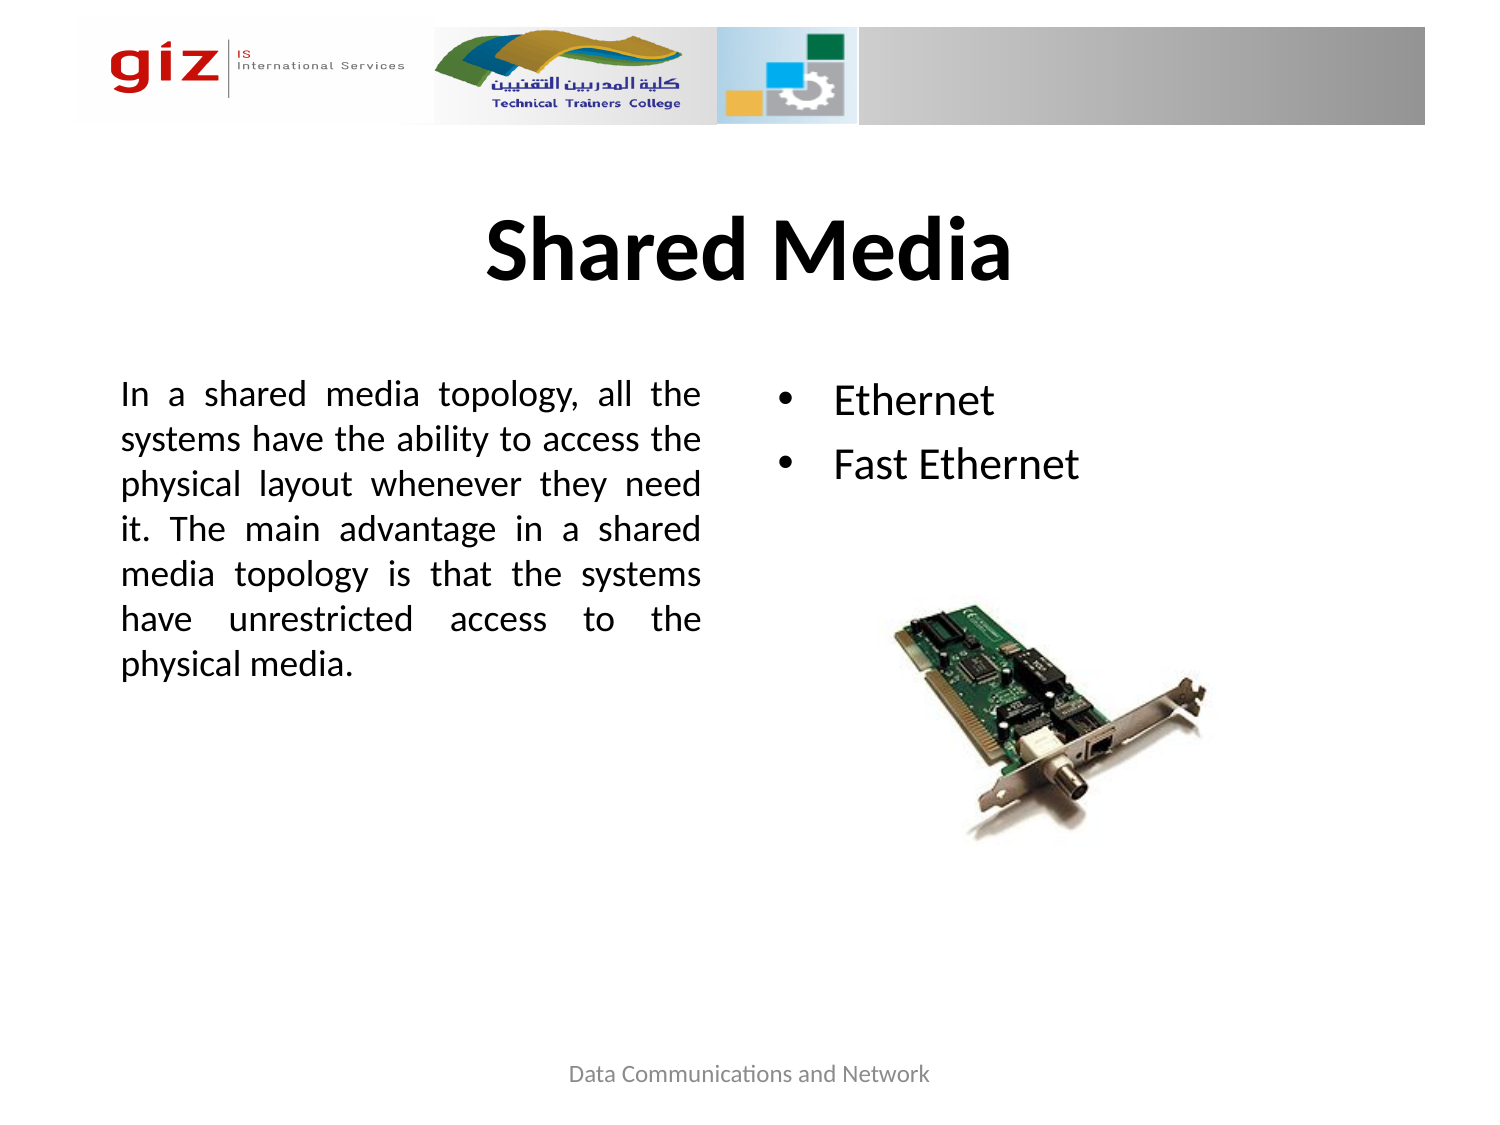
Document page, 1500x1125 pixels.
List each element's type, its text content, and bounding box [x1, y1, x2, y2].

picture [74, 17, 694, 124]
text_box [859, 27, 1425, 125]
picture [874, 595, 1219, 851]
footer Data Communications and Network [512, 1042, 988, 1103]
text_box In a shared media topology, all the systems have the ability to access the physical layout whenever they need it. The main advantage in a shared media topology is that the systems have unrestricted access to the physical media. [105, 361, 718, 692]
title Shared Media [75, 149, 1425, 338]
picture [716, 27, 859, 125]
text_box [437, 27, 715, 125]
list Ethernet Fast Ethernet [762, 362, 1463, 550]
